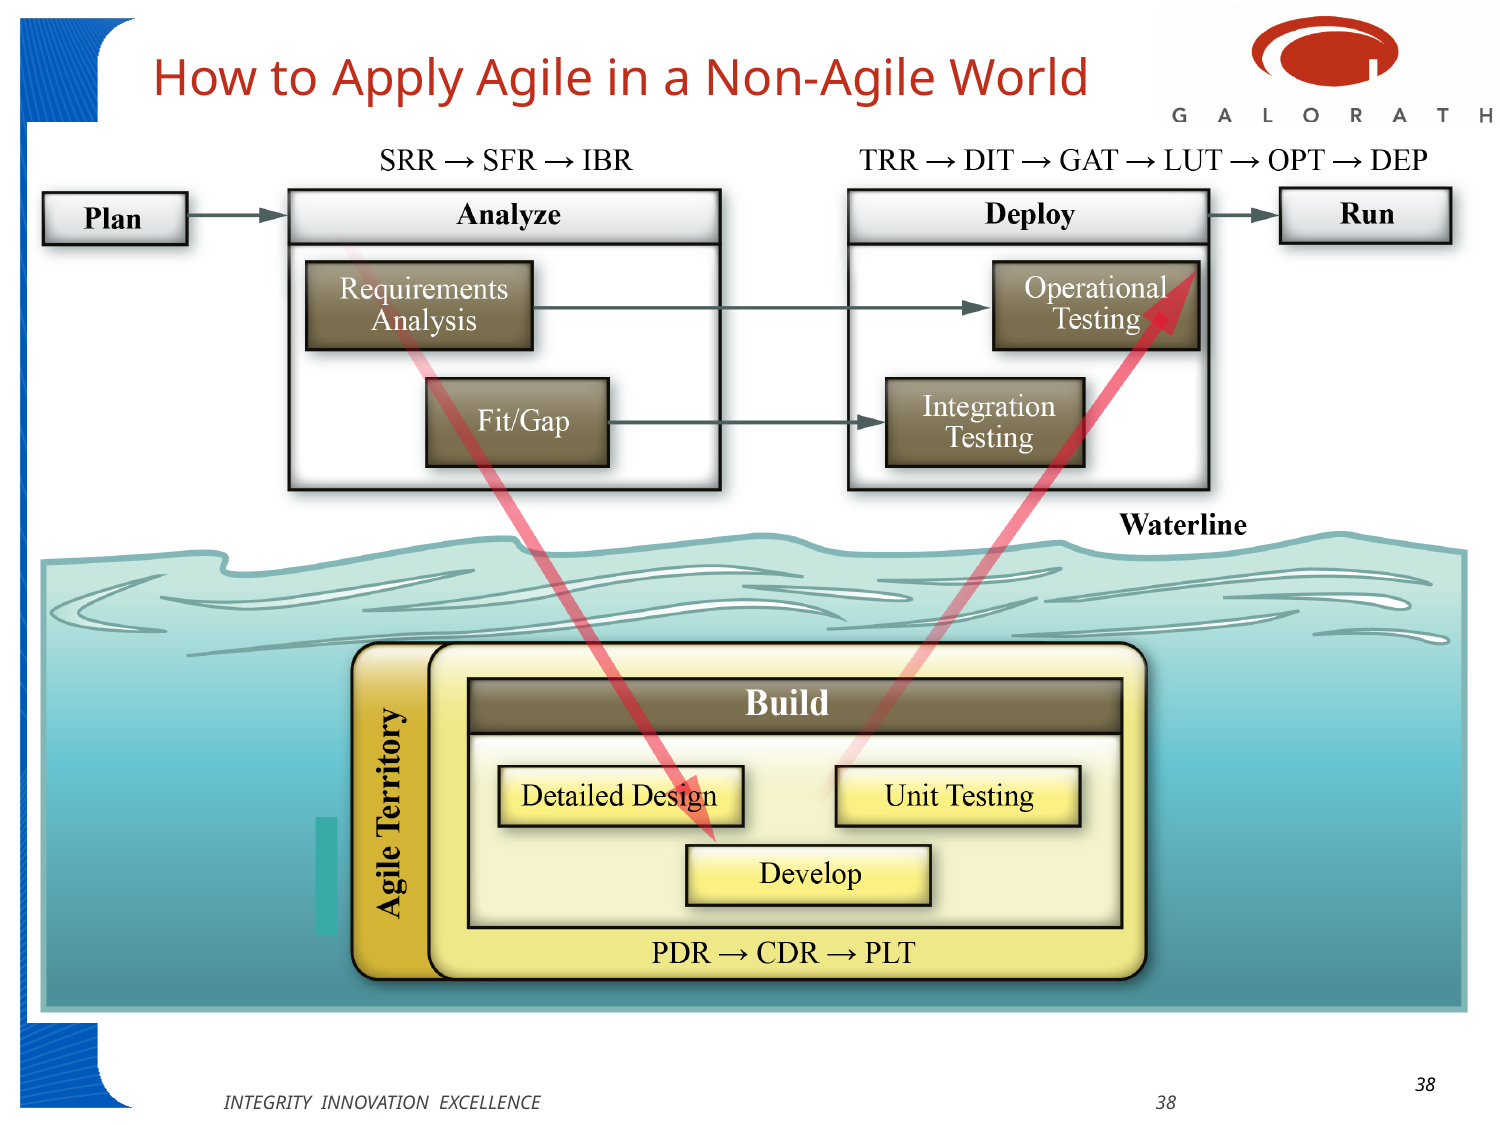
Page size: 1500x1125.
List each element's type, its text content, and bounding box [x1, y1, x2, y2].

picture [0, 0, 1500, 1125]
title How to Apply Agile in a Non-Agile World [137, 24, 1238, 120]
slide_number INTEGRITY INNOVATION EXCELLENCE 38 [208, 1077, 1451, 1125]
text_box 38 [1399, 1065, 1475, 1125]
